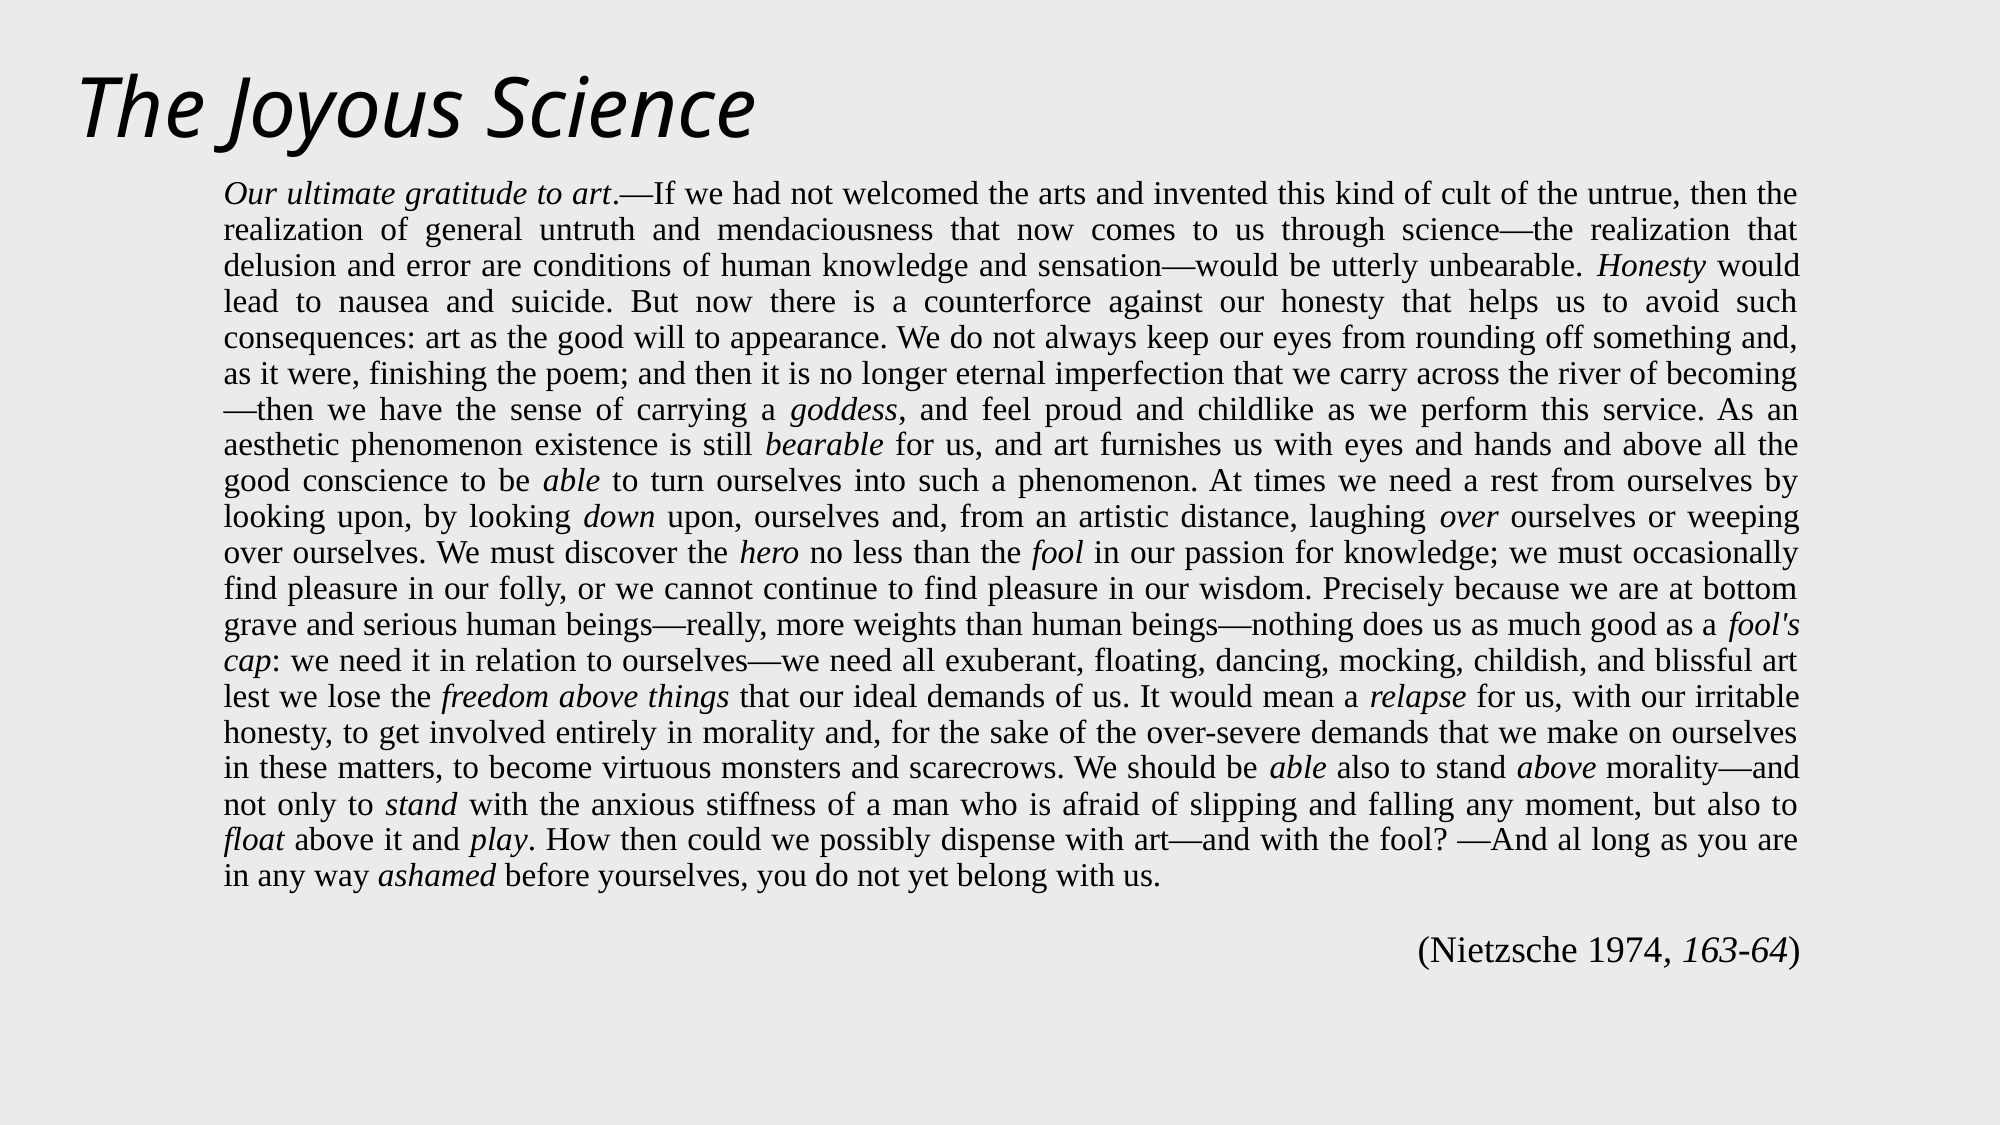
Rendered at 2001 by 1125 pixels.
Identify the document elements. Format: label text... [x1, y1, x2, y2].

title The Joyous Science [59, 0, 1272, 163]
text_box Our ultimate gratitude to art.—If we had not welcomed the arts and invented this kind of cult of the untrue, then the realization of general untruth and mendaciousness that now comes to us through science—the realization that delusion and error are conditions of human knowledge and sensation—would be utterly unbearable. Honesty would lead to nausea and suicide. But now there is a counterforce against our honesty that helps us to avoid such consequences: art as the good will to appearance. We do not always keep our eyes from rounding off something and, as it were, finishing the poem; and then it is no longer eternal imperfection that we carry across the river of becoming—then we have the sense of carrying a goddess, and feel proud and childlike as we perform this service. As an aesthetic phenomenon existence is still bearable for us, and art furnishes us with eyes and hands and above all the good conscience to be able to turn ourselves into such a phenomenon. At times we need a rest from ourselves by looking upon, by looking down upon, ourselves and, from an artistic distance, laughing over ourselves or weeping over ourselves. We must discover the hero no less than the fool in our passion for knowledge; we must occasionally find pleasure in our folly, or we cannot continue to find pleasure in our wisdom. Precisely because we are at bottom grave and serious human beings—really, more weights than human beings—nothing does us as much good as a fool's cap: we need it in relation to ourselves—we need all exuberant, floating, dancing, mocking, childish, and blissful art lest we lose the freedom above things that our ideal demands of us. It would mean a relapse for us, with our irritable honesty, to get involved entirely in morality and, for the sake of the over-severe demands that we make on ourselves in these matters, to become virtuous monsters and scarecrows. We should be able also to stand above morality—and not only to stand with the anxious stiffness of a man who is afraid of slipping and falling any moment, but also to float above it and play. How then could we possibly dispense with art—and with the fool? —And al long as you are in any way ashamed before yourselves, you do not yet belong with us. (Nietzsche 1974, 163-64) [208, 163, 1816, 1032]
